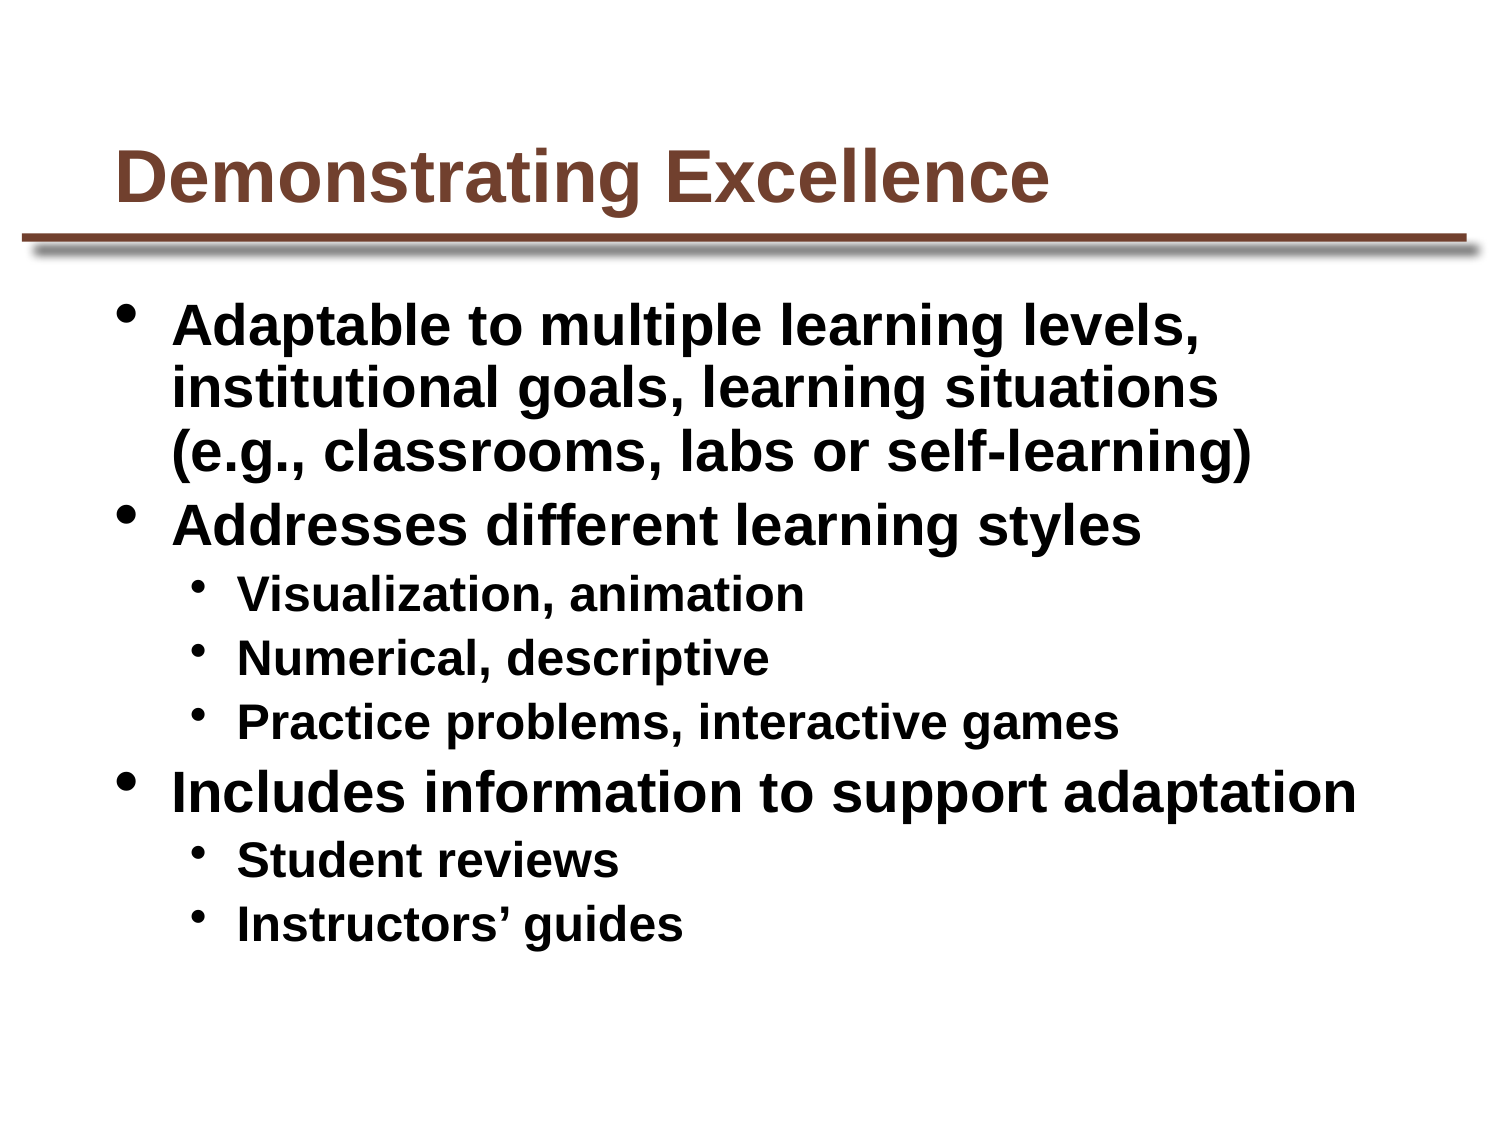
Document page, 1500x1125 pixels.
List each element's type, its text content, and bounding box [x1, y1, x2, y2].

list Adaptable to multiple learning levels, institutional goals, learning situations (e.g., classrooms, labs or self-learning) Addresses different learning styles Visualization, animation Numerical, descriptive Practice problems, interactive games Includes information to support adaptation Student reviews Instructors’ guides [99, 287, 1375, 963]
title Demonstrating Excellence [99, 43, 1375, 225]
